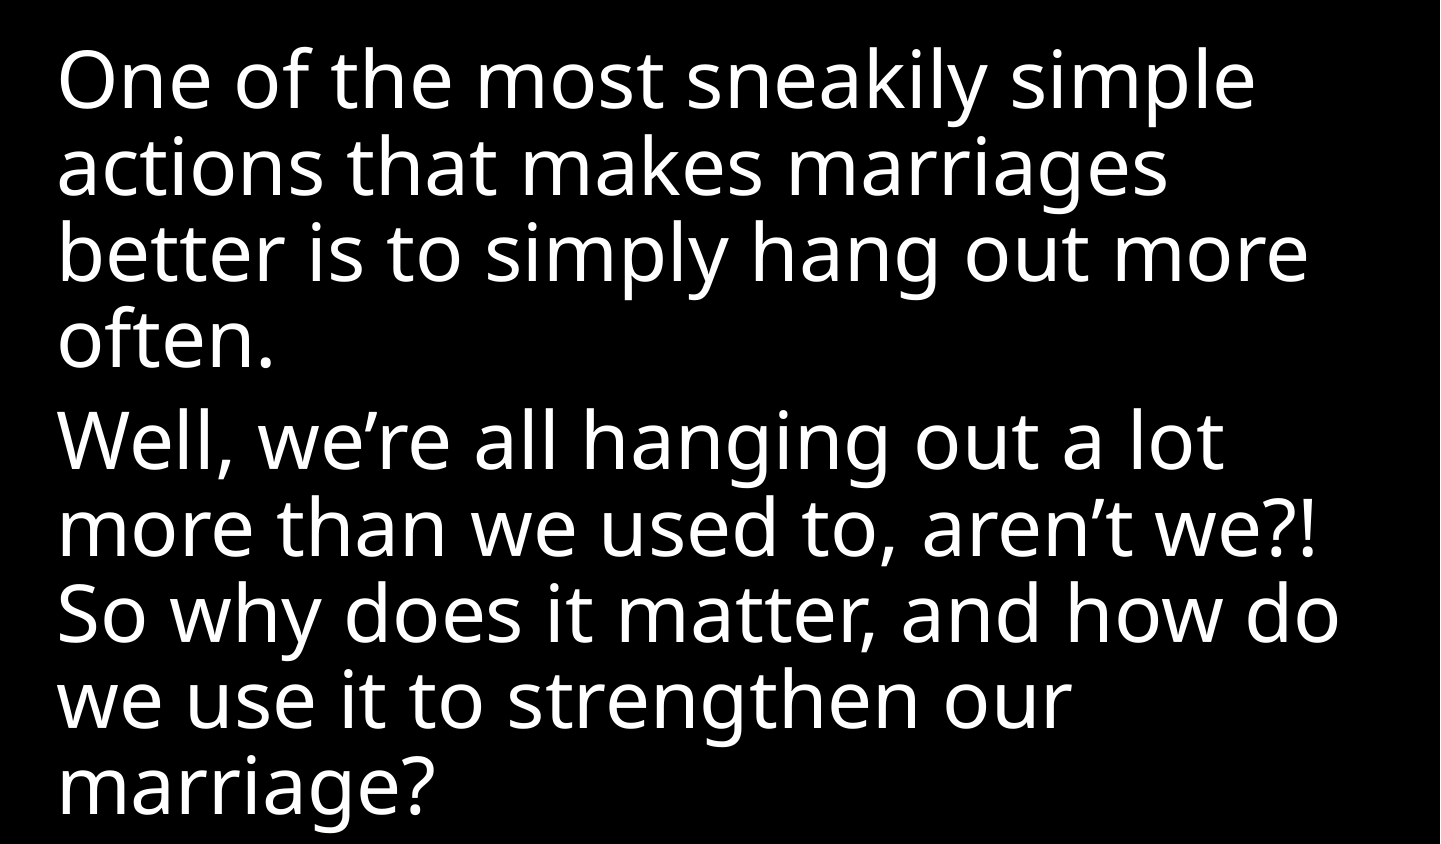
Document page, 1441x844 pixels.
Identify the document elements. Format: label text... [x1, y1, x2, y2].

list One of the most sneakily simple actions that makes marriages better is to simply hang out more often. Well, we’re all hanging out a lot more than we used to, aren’t we?! So why does it matter, and how do we use it to strengthen our marriage? [45, 34, 1396, 844]
